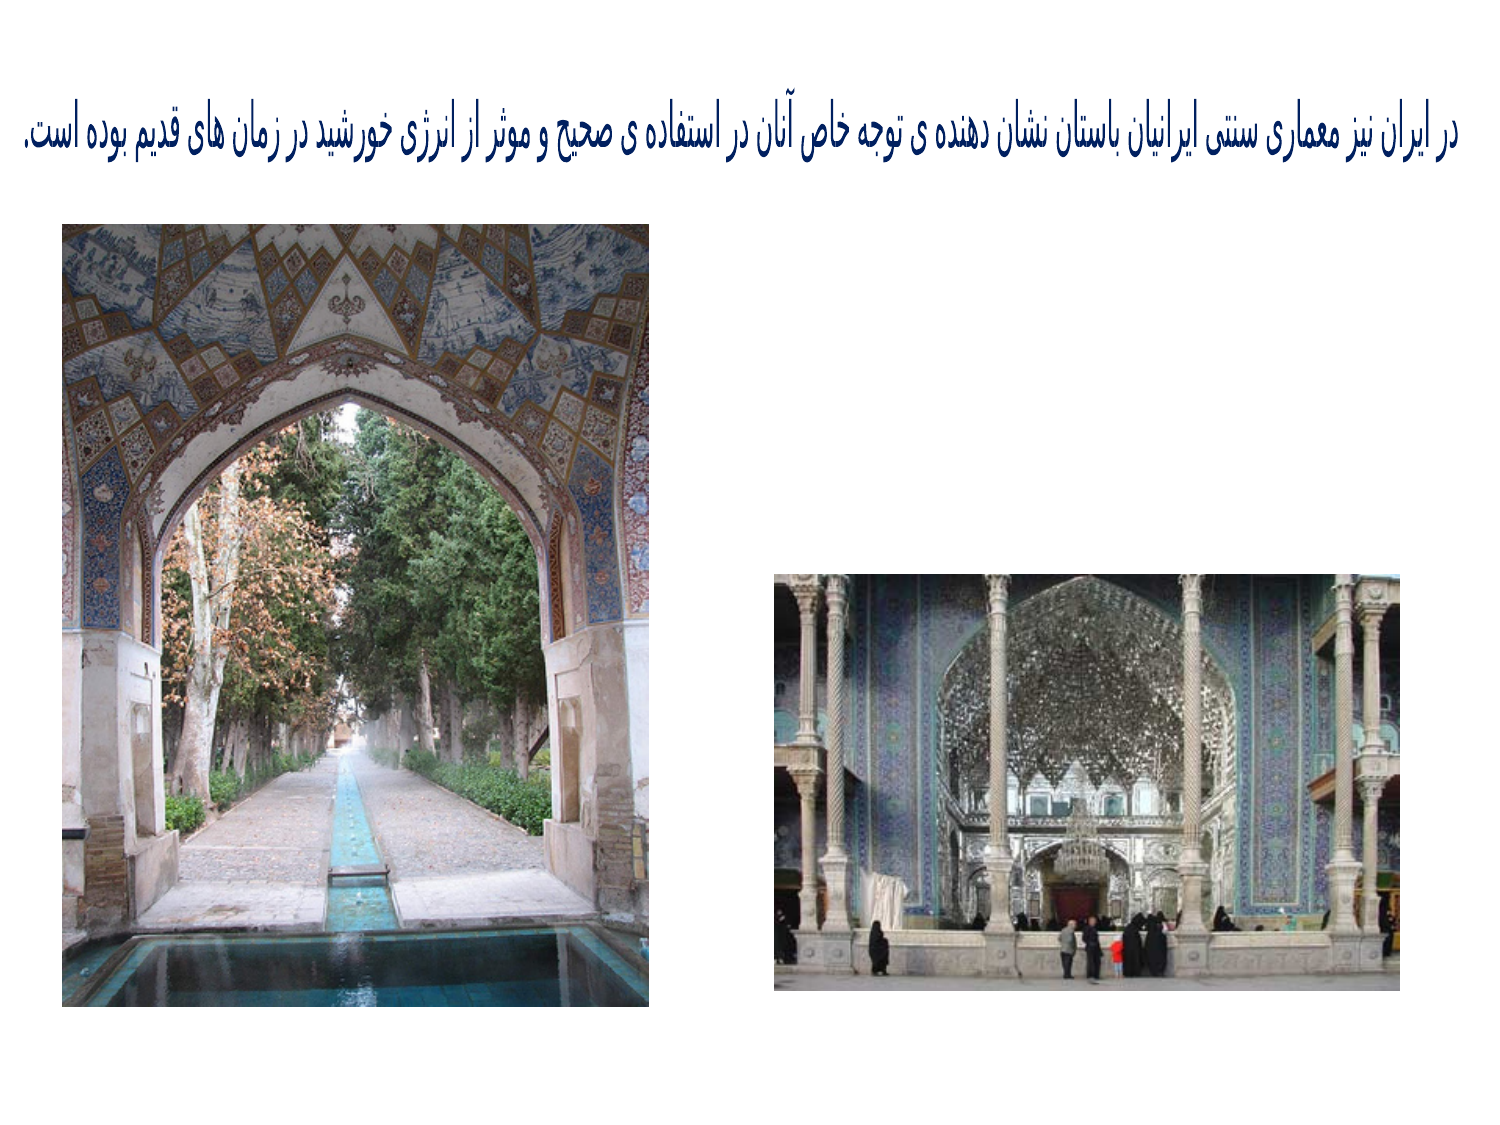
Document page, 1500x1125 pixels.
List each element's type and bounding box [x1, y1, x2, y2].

picture [774, 574, 1401, 991]
picture [62, 224, 649, 1007]
